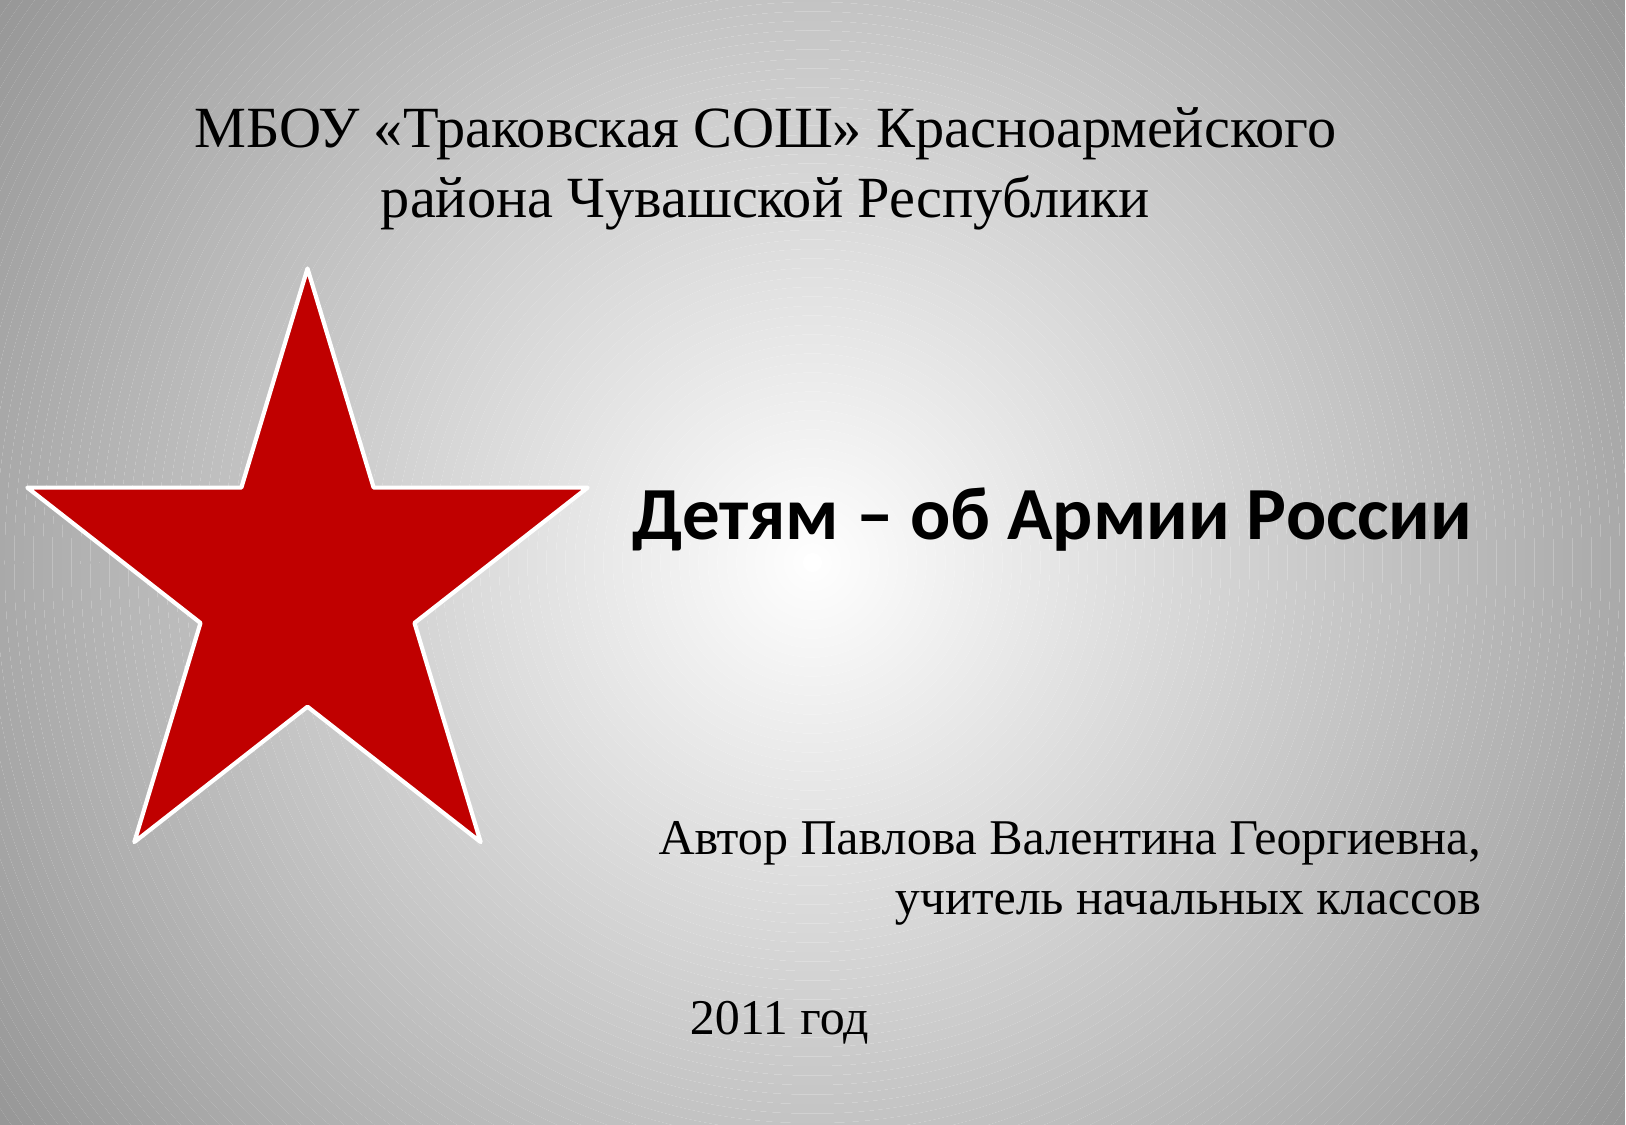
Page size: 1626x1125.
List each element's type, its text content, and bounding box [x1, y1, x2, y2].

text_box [27, 198, 1540, 915]
text_box МБОУ «Траковская СОШ» Красноармейского района Чувашской Республики [109, 81, 1422, 197]
text_box Автор Павлова Валентина Георгиевна, учитель начальных классов 2011 год [62, 923, 1496, 1052]
